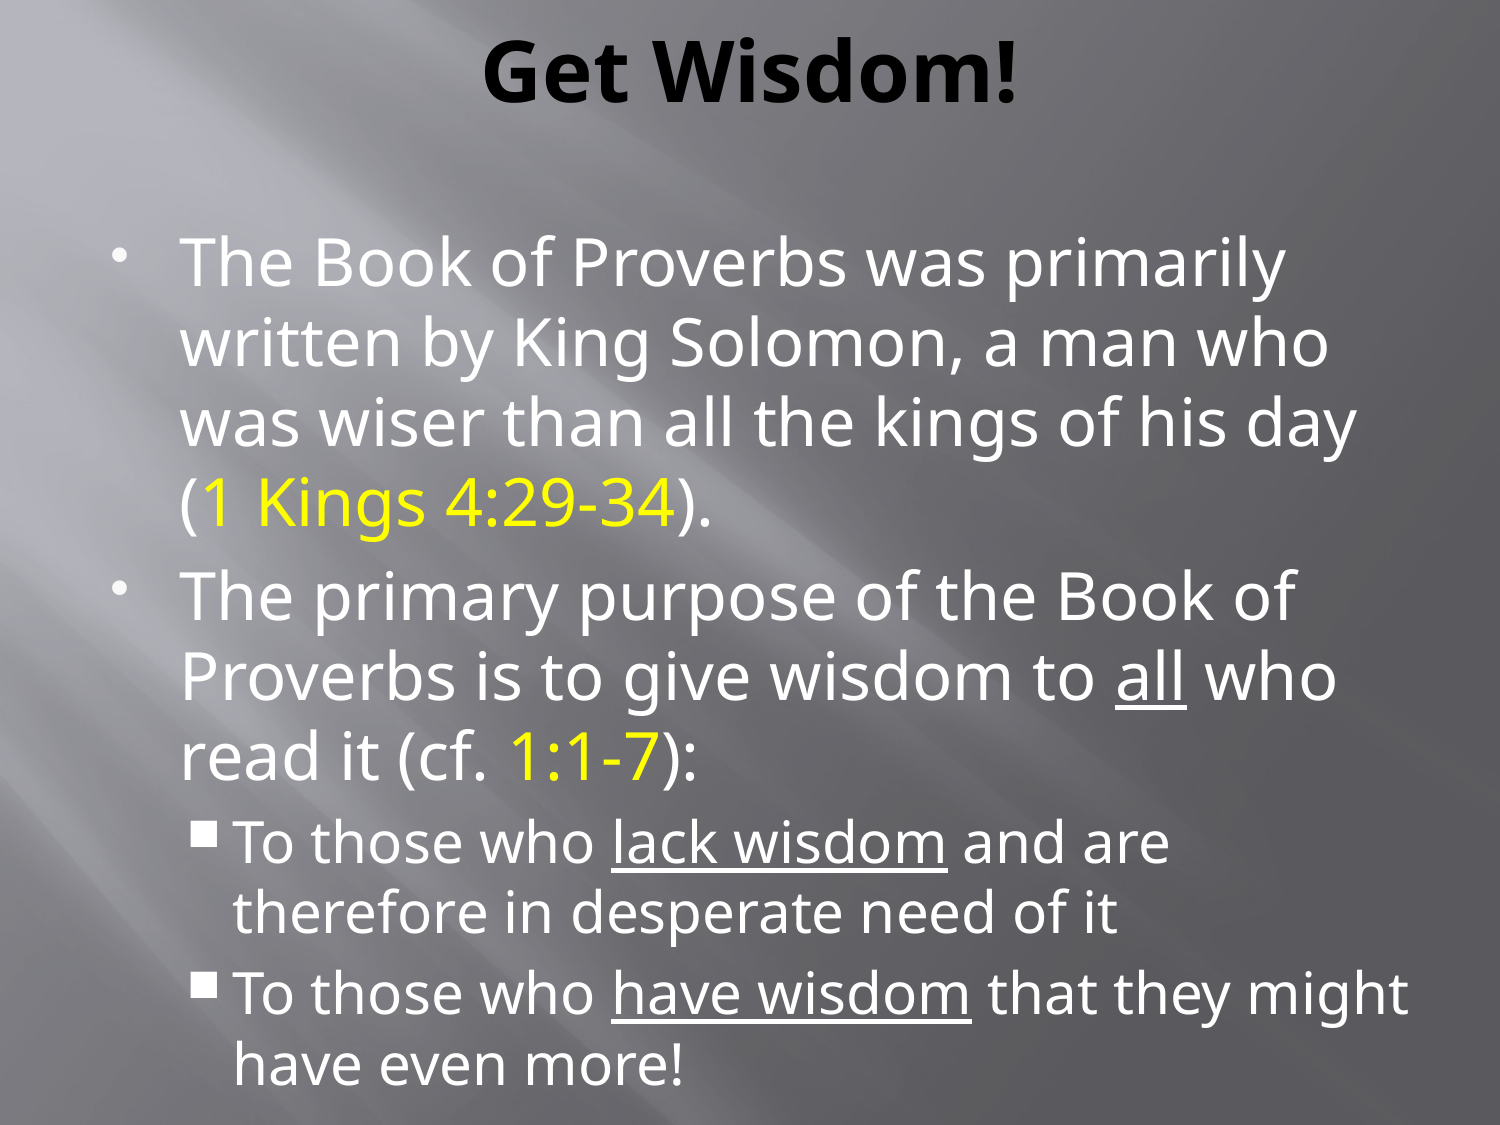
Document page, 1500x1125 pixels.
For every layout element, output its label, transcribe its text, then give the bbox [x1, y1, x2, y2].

title Get Wisdom! [75, 0, 1425, 138]
list The Book of Proverbs was primarily written by King Solomon, a man who was wiser than all the kings of his day (1 Kings 4:29-34). The primary purpose of the Book of Proverbs is to give wisdom to all who read it (cf. 1:1-7): To those who lack wisdom and are therefore in desperate need of it To those who have wisdom that they might have even more! [75, 212, 1425, 1125]
